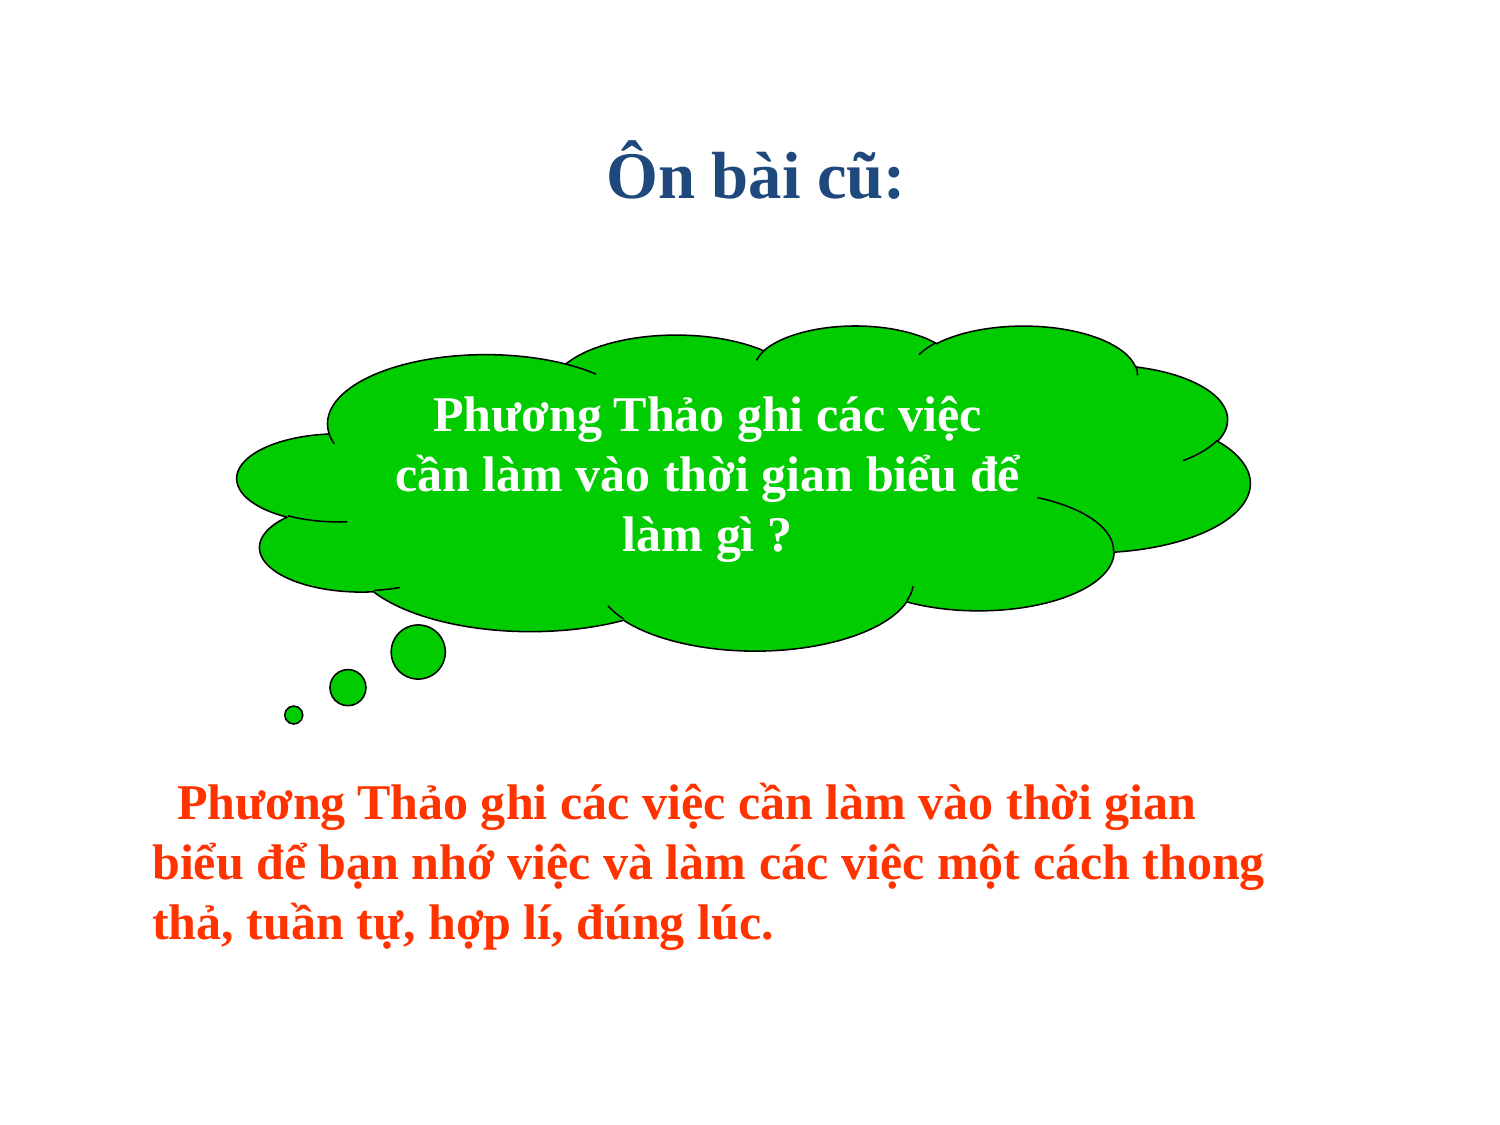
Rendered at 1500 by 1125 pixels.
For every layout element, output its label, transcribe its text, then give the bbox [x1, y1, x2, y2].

text_box Phương Thảo ghi các việc cần làm vào thời gian biểu để làm gì ? [329, 669, 367, 706]
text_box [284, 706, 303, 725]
text_box Phương Thảo ghi các việc cần làm vào thời gian biểu để làm gì ? [236, 325, 1251, 652]
text_box Phương Thảo ghi các việc cần làm vào thời gian biểu để bạn nhớ việc và làm các việc một cách thong thả, tuần tự, hợp lí, đúng lúc. [137, 762, 1313, 958]
text_box Ôn bài cũ: [487, 124, 1025, 220]
text_box Phương Thảo ghi các việc cần làm vào thời gian biểu để làm gì ? [391, 624, 446, 680]
